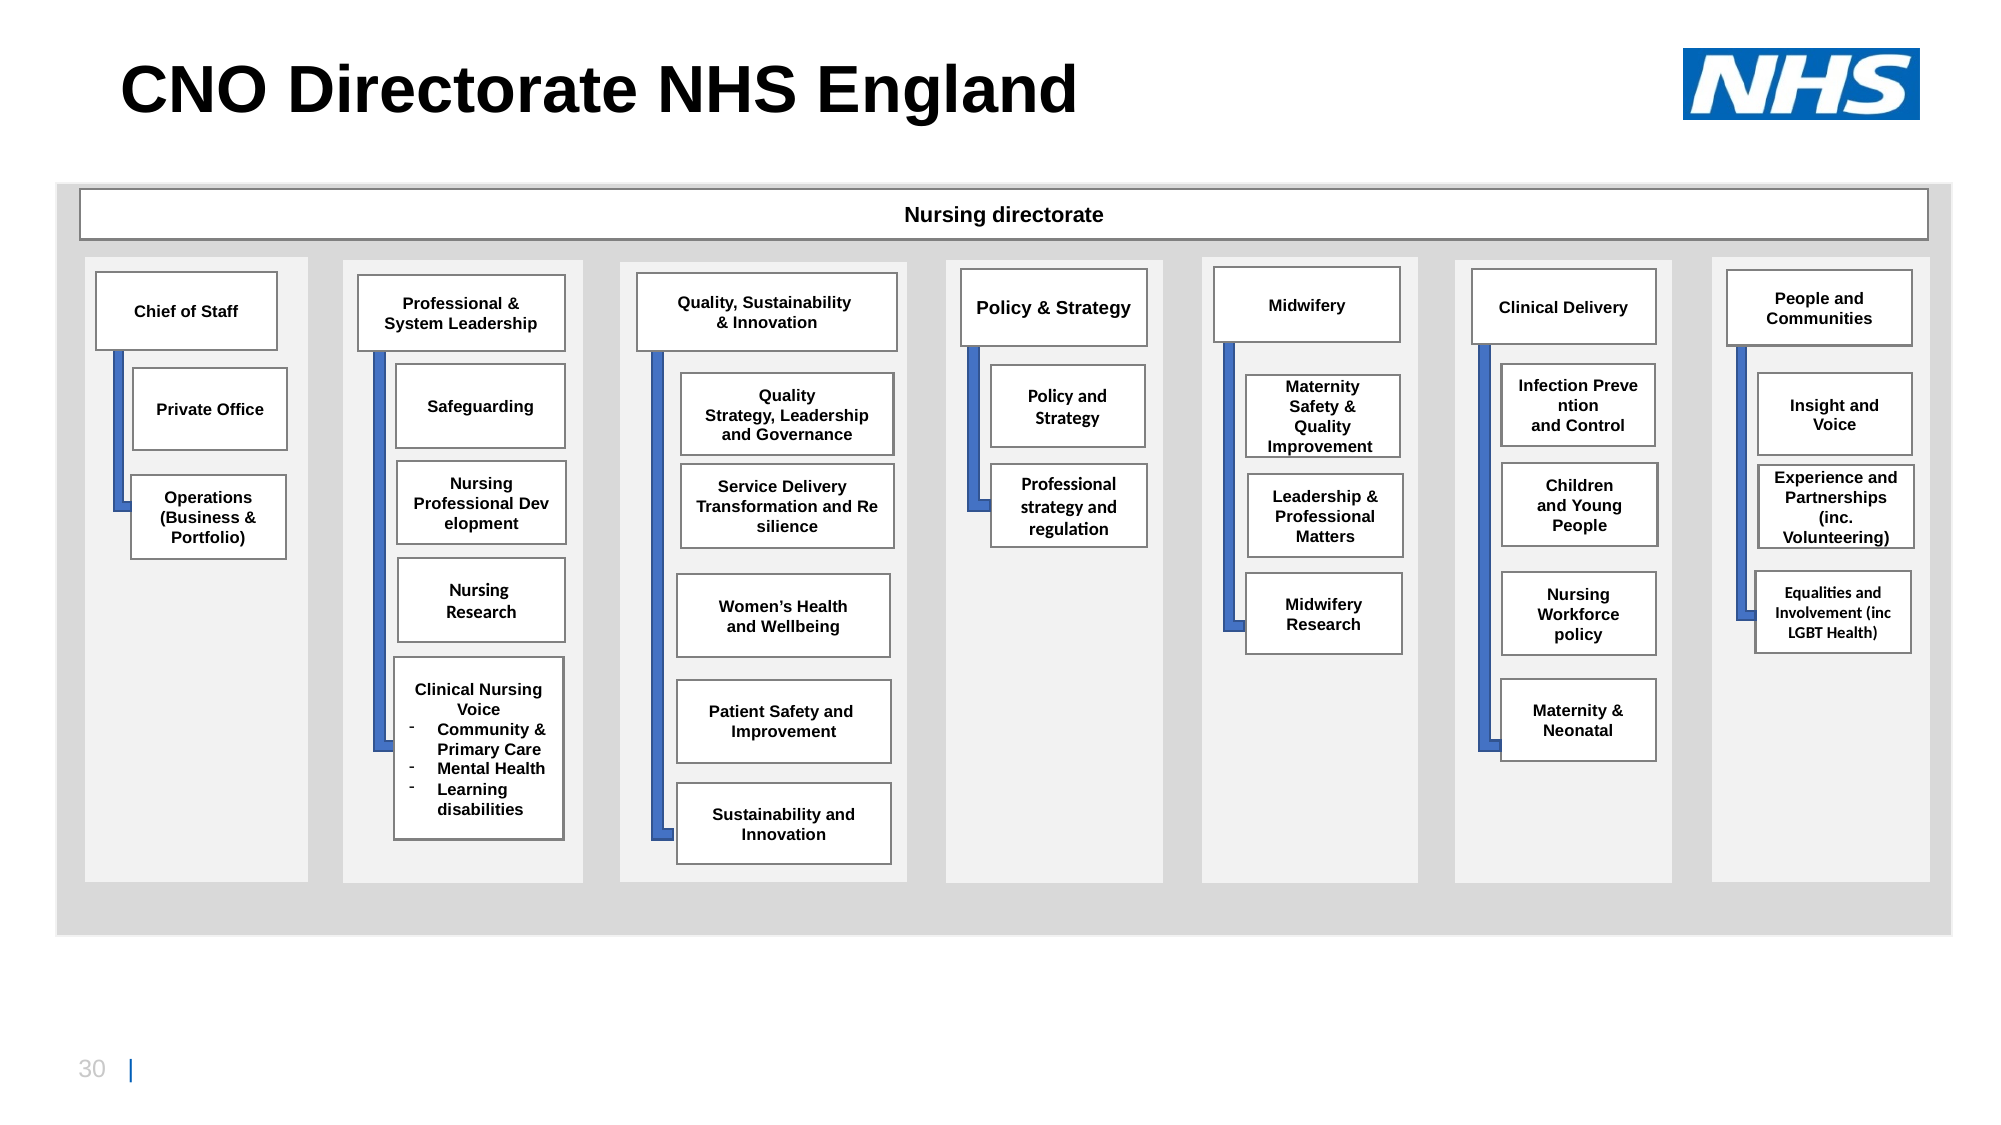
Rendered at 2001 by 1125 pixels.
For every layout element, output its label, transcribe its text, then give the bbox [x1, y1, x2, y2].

text_box [651, 352, 674, 841]
text_box Policy & Strategy [960, 268, 1148, 347]
text_box [55, 182, 1953, 937]
text_box People and Communities [1726, 269, 1913, 347]
text_box Experience and Partnerships (inc. Volunteering) [1757, 464, 1915, 549]
text_box [620, 262, 907, 882]
text_box Infection Prevention and Control [1500, 363, 1656, 447]
text_box Private Office [132, 367, 288, 451]
text_box Nursing Workforce policy [1501, 571, 1657, 656]
text_box [1455, 260, 1672, 883]
text_box Policy and Strategy [990, 364, 1146, 448]
text_box Nursing directorate [79, 188, 1929, 241]
text_box Insight and Voice [1757, 372, 1913, 456]
text_box Leadership & Professional Matters [1247, 473, 1404, 558]
text_box Quality Strategy, Leadership and Governance [680, 372, 895, 456]
text_box Maternity Safety & Quality Improvement [1245, 374, 1401, 458]
text_box Nursing Professional Development [396, 460, 567, 545]
text_box [113, 351, 132, 512]
text_box Operations (Business & Portfolio) [130, 474, 287, 560]
text_box [1202, 257, 1418, 883]
text_box Midwifery Research [1245, 572, 1403, 655]
text_box Clinical Nursing Voice Community & Primary Care Mental Health Learning disabilities [393, 656, 565, 841]
text_box Patient Safety and Improvement [676, 679, 892, 764]
text_box [373, 352, 393, 752]
text_box Chief of Staff [95, 271, 278, 351]
text_box [343, 260, 583, 883]
text_box Service Delivery Transformation and Resilience [680, 463, 895, 549]
text_box Nursing Research [397, 557, 566, 643]
text_box Maternity & Neonatal [1500, 678, 1657, 762]
text_box [946, 260, 1163, 883]
text_box Clinical Delivery [1471, 268, 1657, 345]
text_box [1223, 343, 1245, 632]
text_box Children and Young People [1501, 462, 1659, 547]
text_box Professional strategy and regulation [990, 463, 1148, 548]
text_box Sustainability and Innovation [676, 782, 892, 865]
text_box Women’s Health and Wellbeing [676, 573, 891, 658]
text_box Equalities and Involvement (inc LGBT Health) [1754, 570, 1912, 654]
text_box Professional & System Leadership [357, 274, 566, 352]
text_box Quality, Sustainability & Innovation [636, 272, 898, 352]
text_box Safeguarding [395, 363, 566, 449]
text_box [85, 257, 308, 882]
text_box [1478, 345, 1502, 752]
text_box [1736, 347, 1757, 621]
text_box Midwifery [1213, 266, 1401, 343]
text_box CNO Directorate NHS England [105, 47, 1765, 123]
text_box [967, 347, 991, 512]
picture [1765, 48, 1920, 120]
text_box [1712, 257, 1930, 882]
